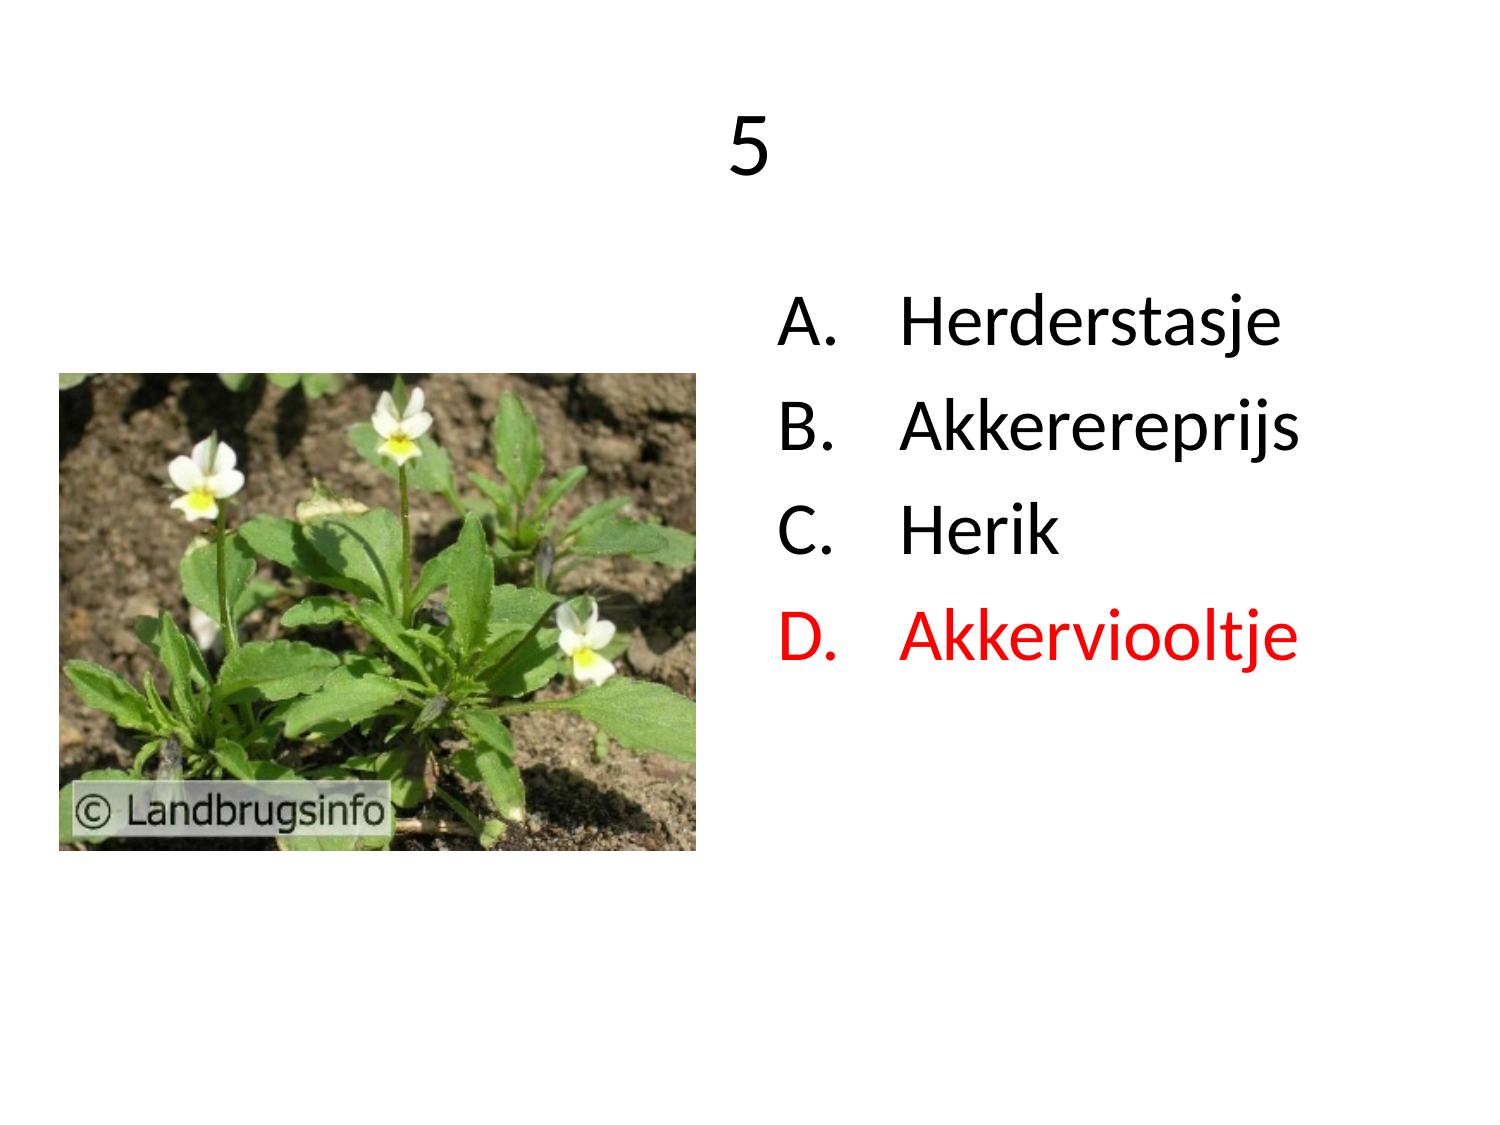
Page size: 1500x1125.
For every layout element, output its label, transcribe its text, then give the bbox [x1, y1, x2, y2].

title 5 [75, 45, 1425, 233]
list Herderstasje Akkerereprijs Herik Akkerviooltje [762, 262, 1425, 1005]
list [59, 373, 696, 852]
